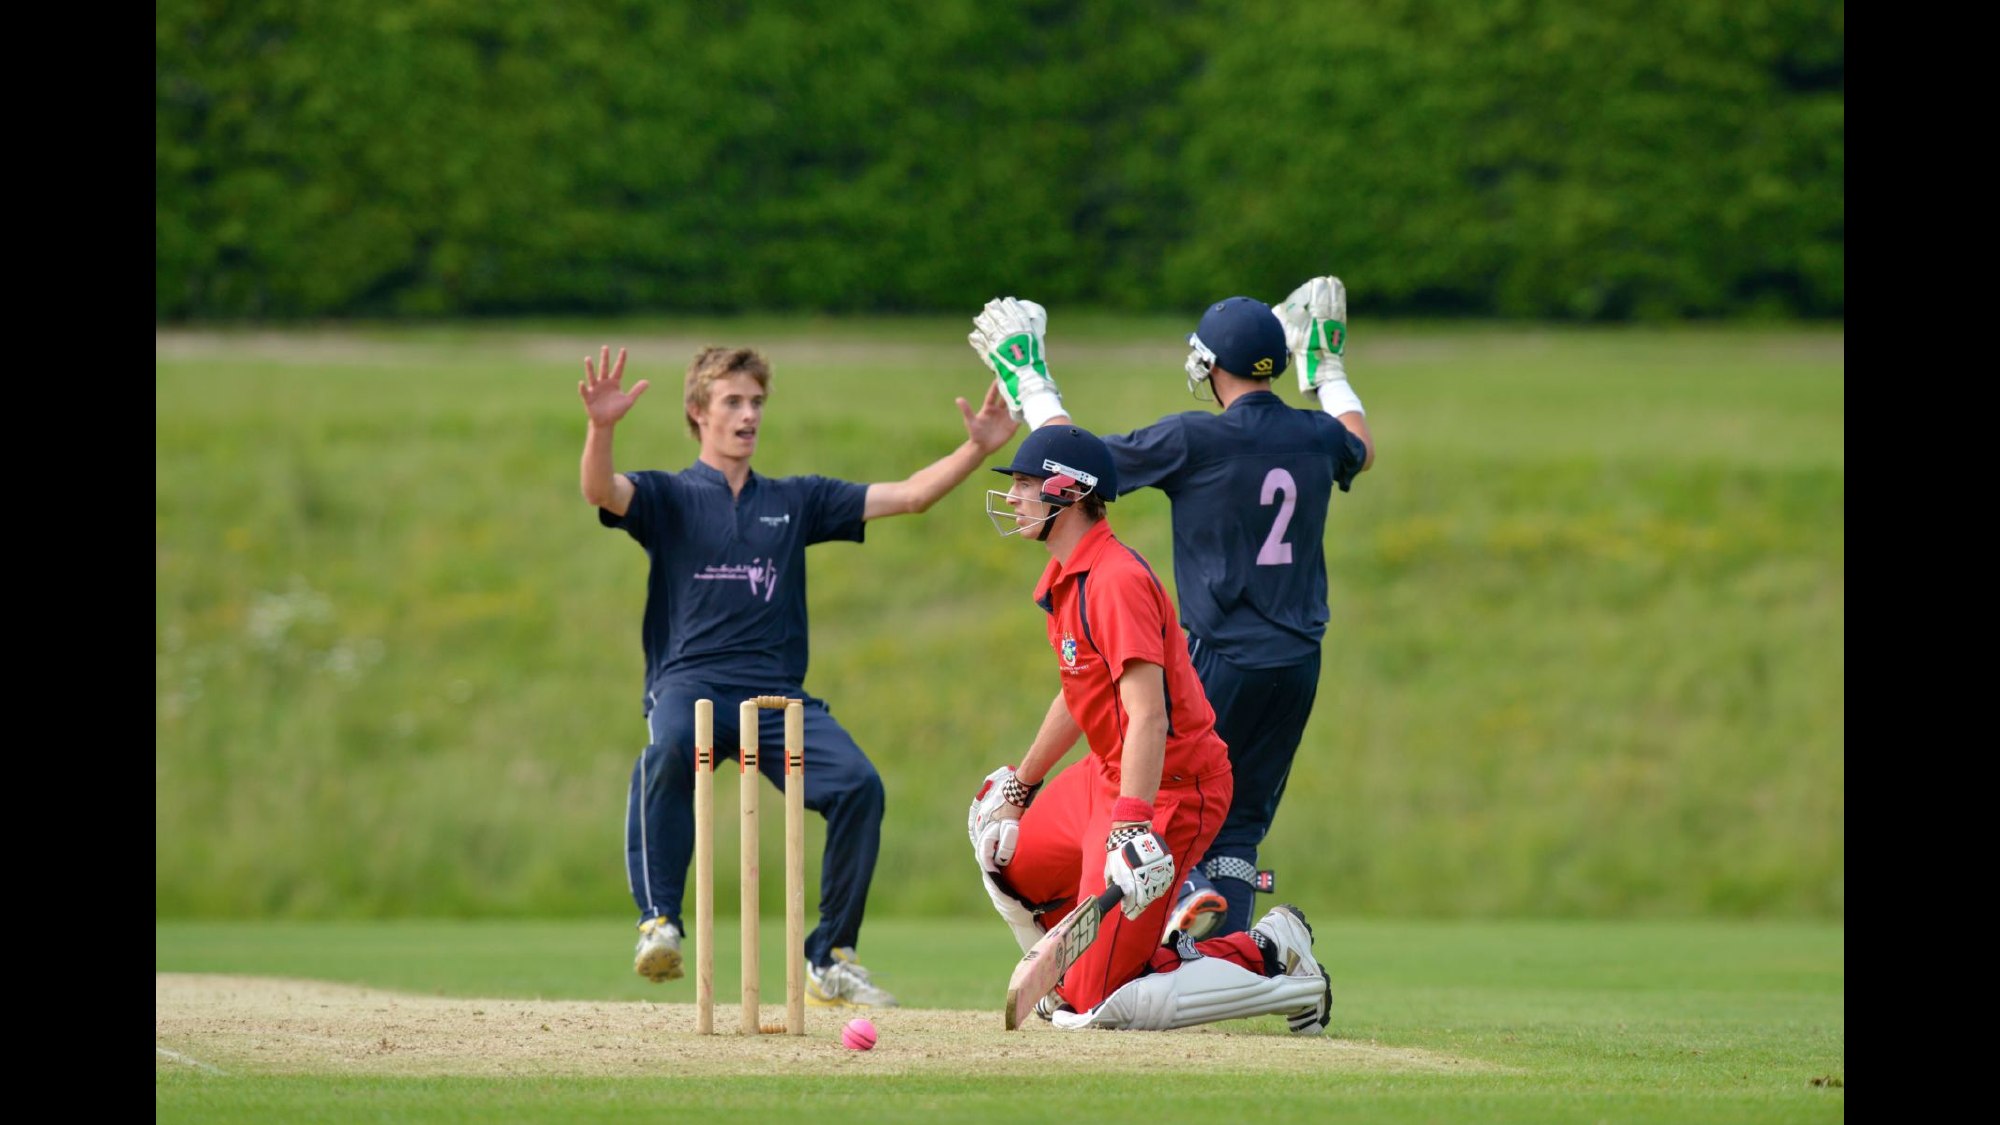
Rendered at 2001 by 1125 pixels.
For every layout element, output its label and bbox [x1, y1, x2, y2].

picture [156, 0, 1844, 1125]
